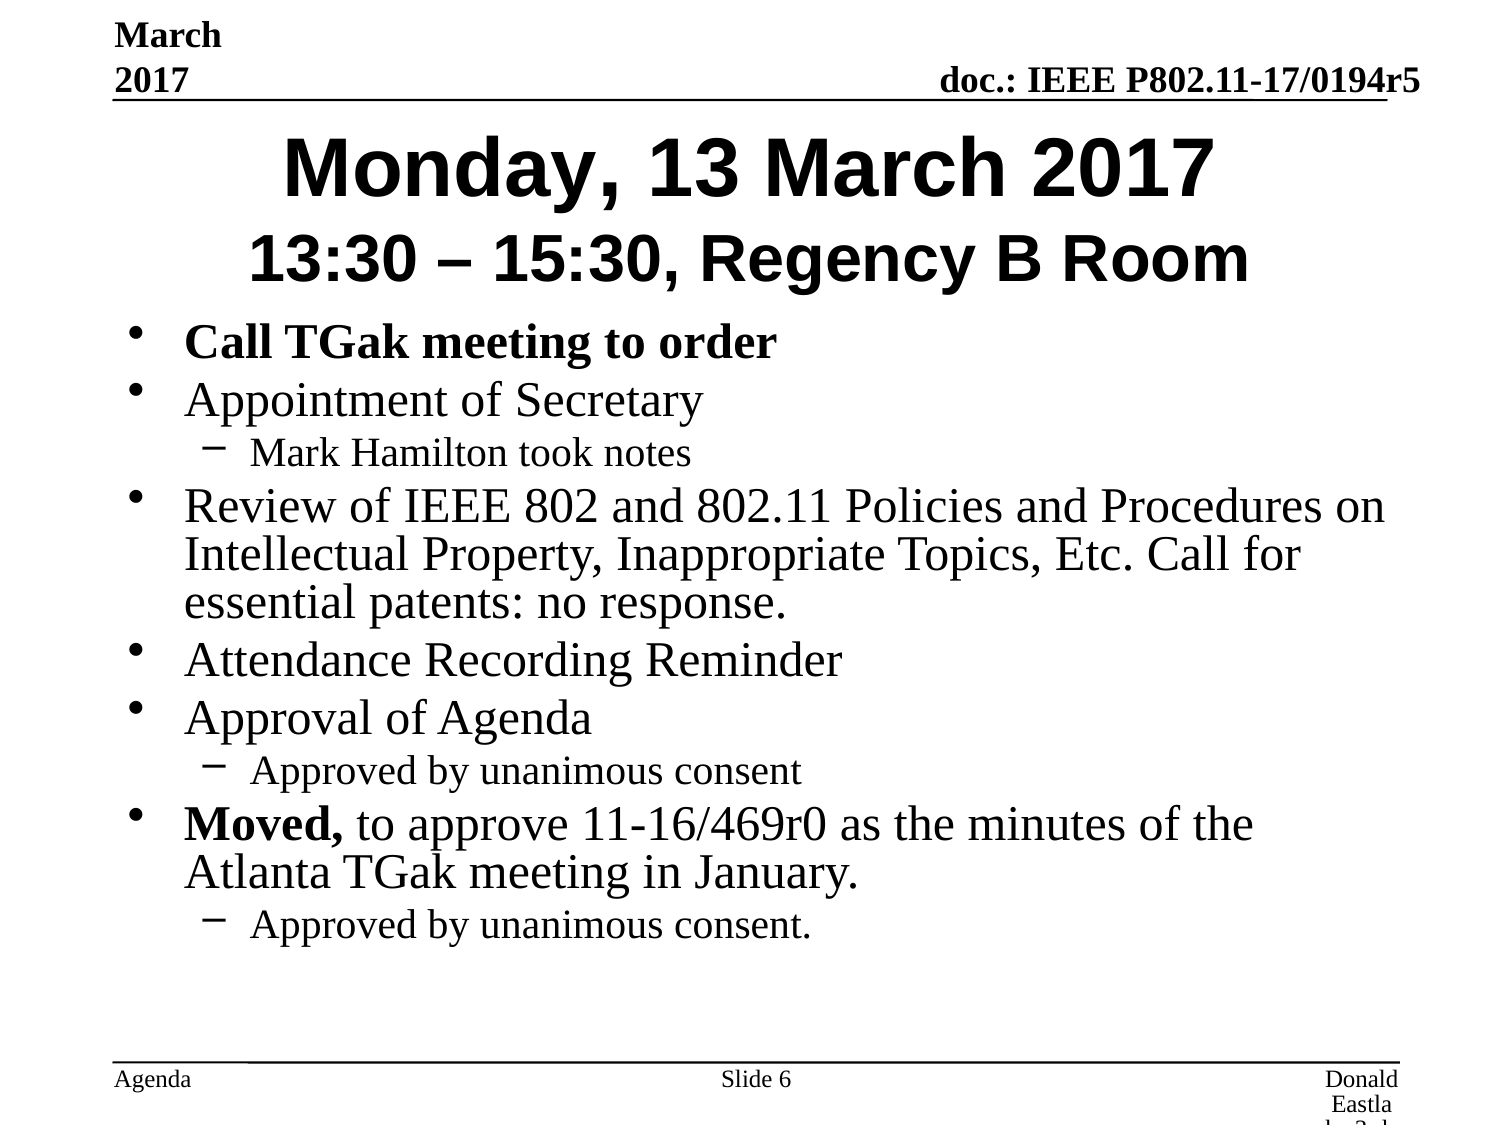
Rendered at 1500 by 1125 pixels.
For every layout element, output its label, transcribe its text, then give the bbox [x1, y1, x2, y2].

footer Donald Eastlake 3rd, Huawei Technologies [1325, 1063, 1402, 1093]
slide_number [114, 54, 290, 100]
slide_number Slide 6 [712, 1063, 800, 1093]
title Monday, 13 March 2017 13:30 – 15:30, Regency B Room [112, 112, 1388, 288]
list Call TGak meeting to order Appointment of Secretary Mark Hamilton took notes Review of IEEE 802 and 802.11 Policies and Procedures on Intellectual Property, Inappropriate Topics, Etc. Call for essential patents: no response. Attendance Recording Reminder Approval of Agenda Approved by unanimous consent Moved, to approve 11-16/469r0 as the minutes of the Atlanta TGak meeting in January. Approved by unanimous consent. [112, 312, 1413, 1063]
